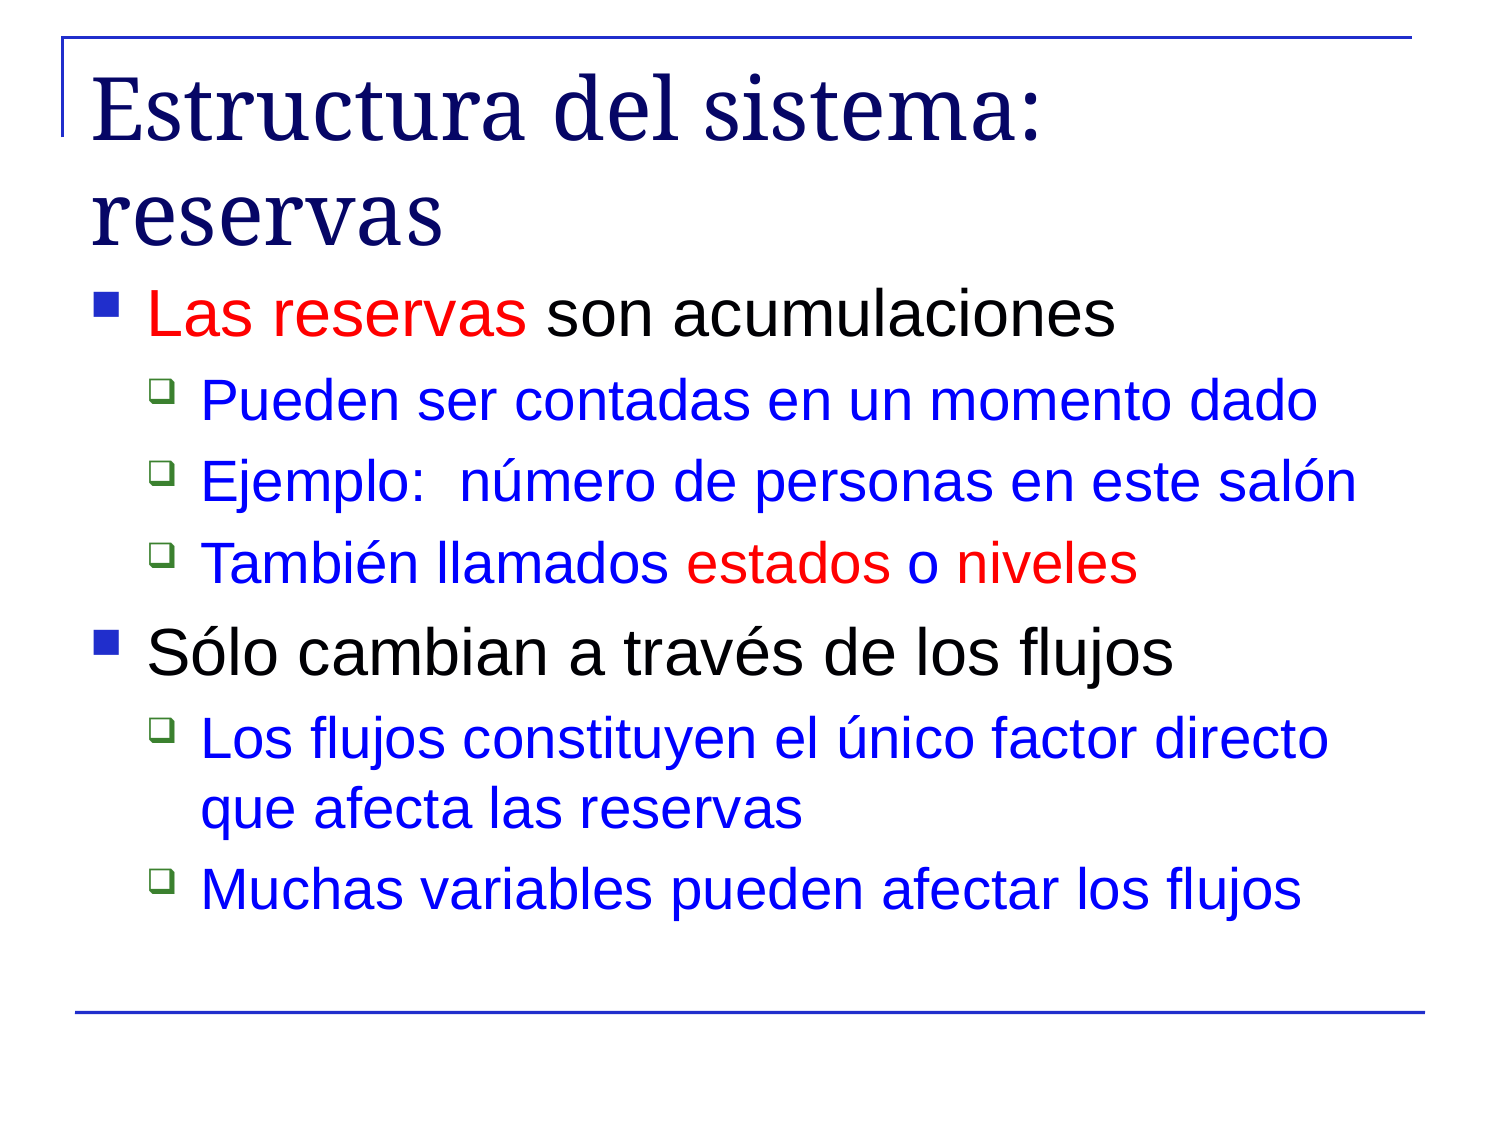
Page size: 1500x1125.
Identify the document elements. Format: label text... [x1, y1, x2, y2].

title Estructura del sistema: reservas [75, 45, 1425, 233]
list Las reservas son acumulaciones Pueden ser contadas en un momento dado Ejemplo: número de personas en este salón También llamados estados o niveles Sólo cambian a través de los flujos Los flujos constituyen el único factor directo que afecta las reservas Muchas variables pueden afectar los flujos [75, 262, 1425, 1006]
